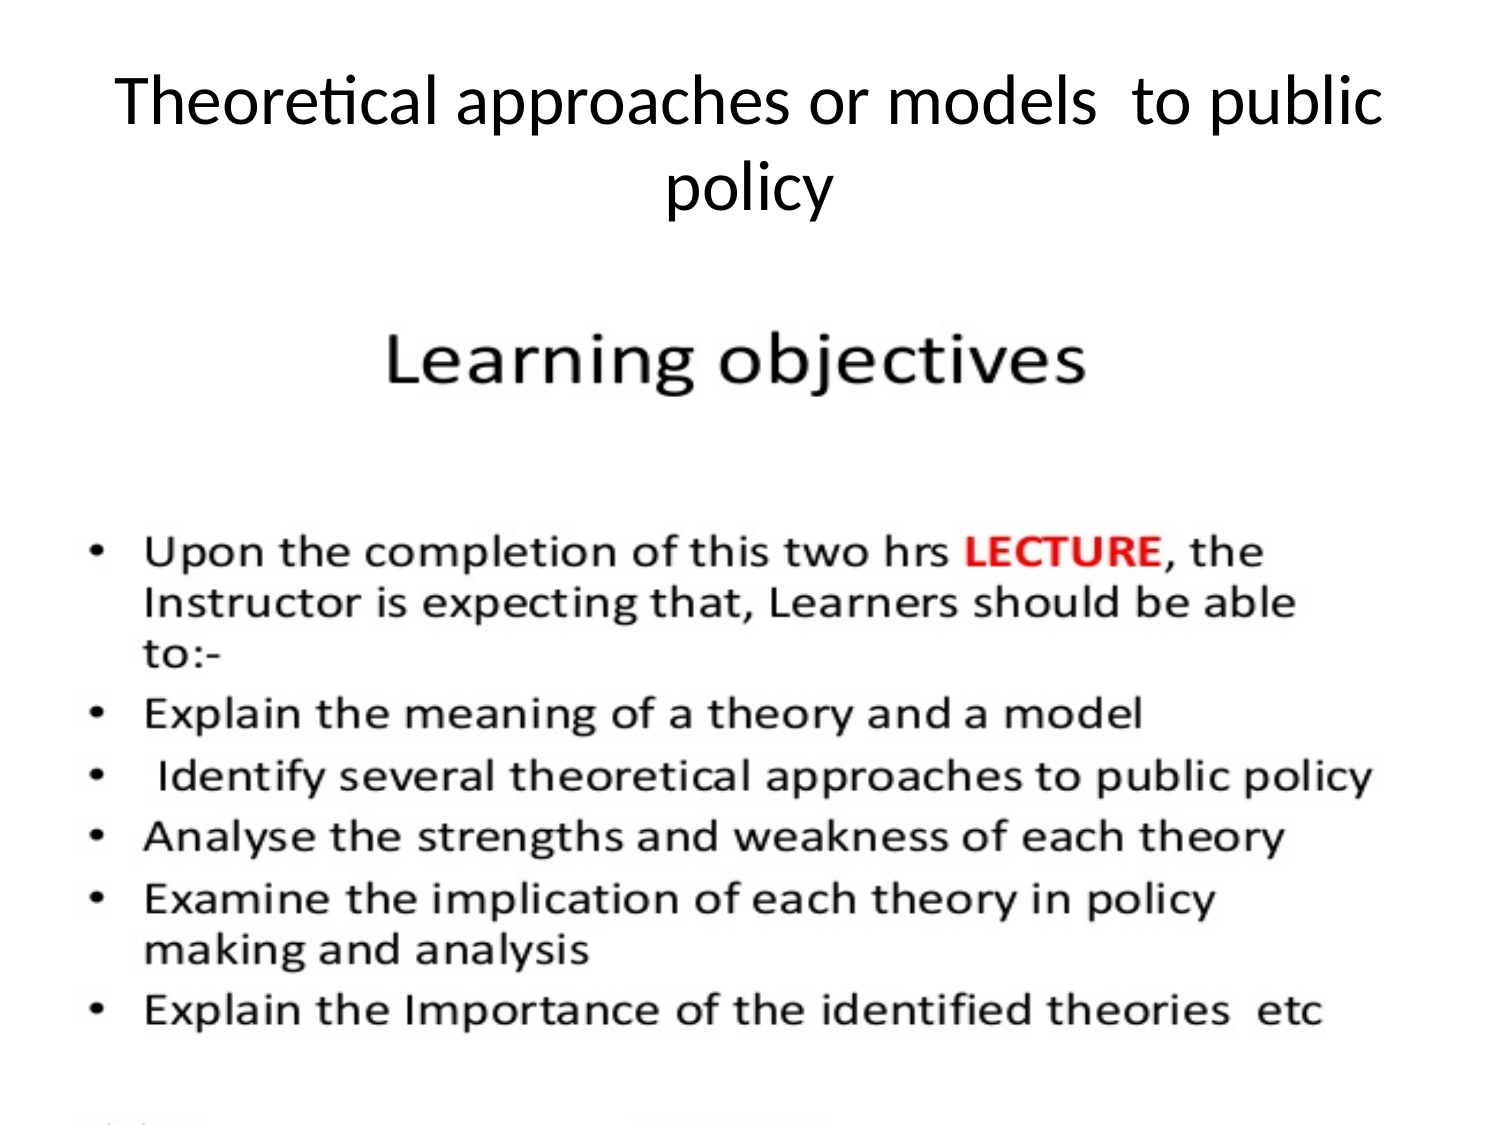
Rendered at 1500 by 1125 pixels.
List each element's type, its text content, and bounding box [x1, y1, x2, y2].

title Theoretical approaches or models to public policy [75, 45, 1425, 233]
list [0, 243, 1471, 1125]
